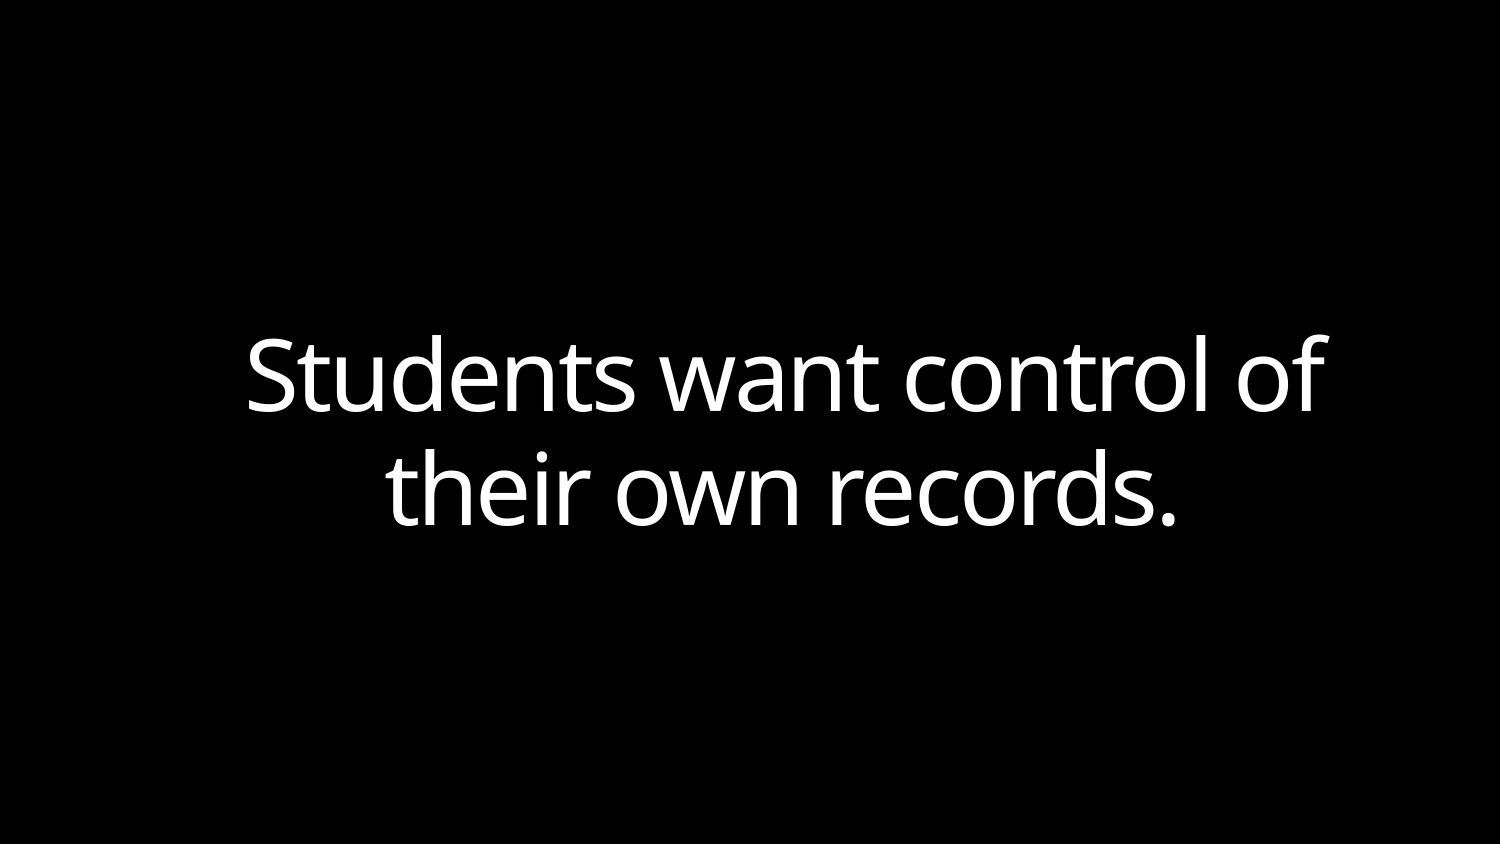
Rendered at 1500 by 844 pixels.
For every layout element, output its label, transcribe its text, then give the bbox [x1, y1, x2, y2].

title Students want control of their own records. [177, 116, 1391, 751]
